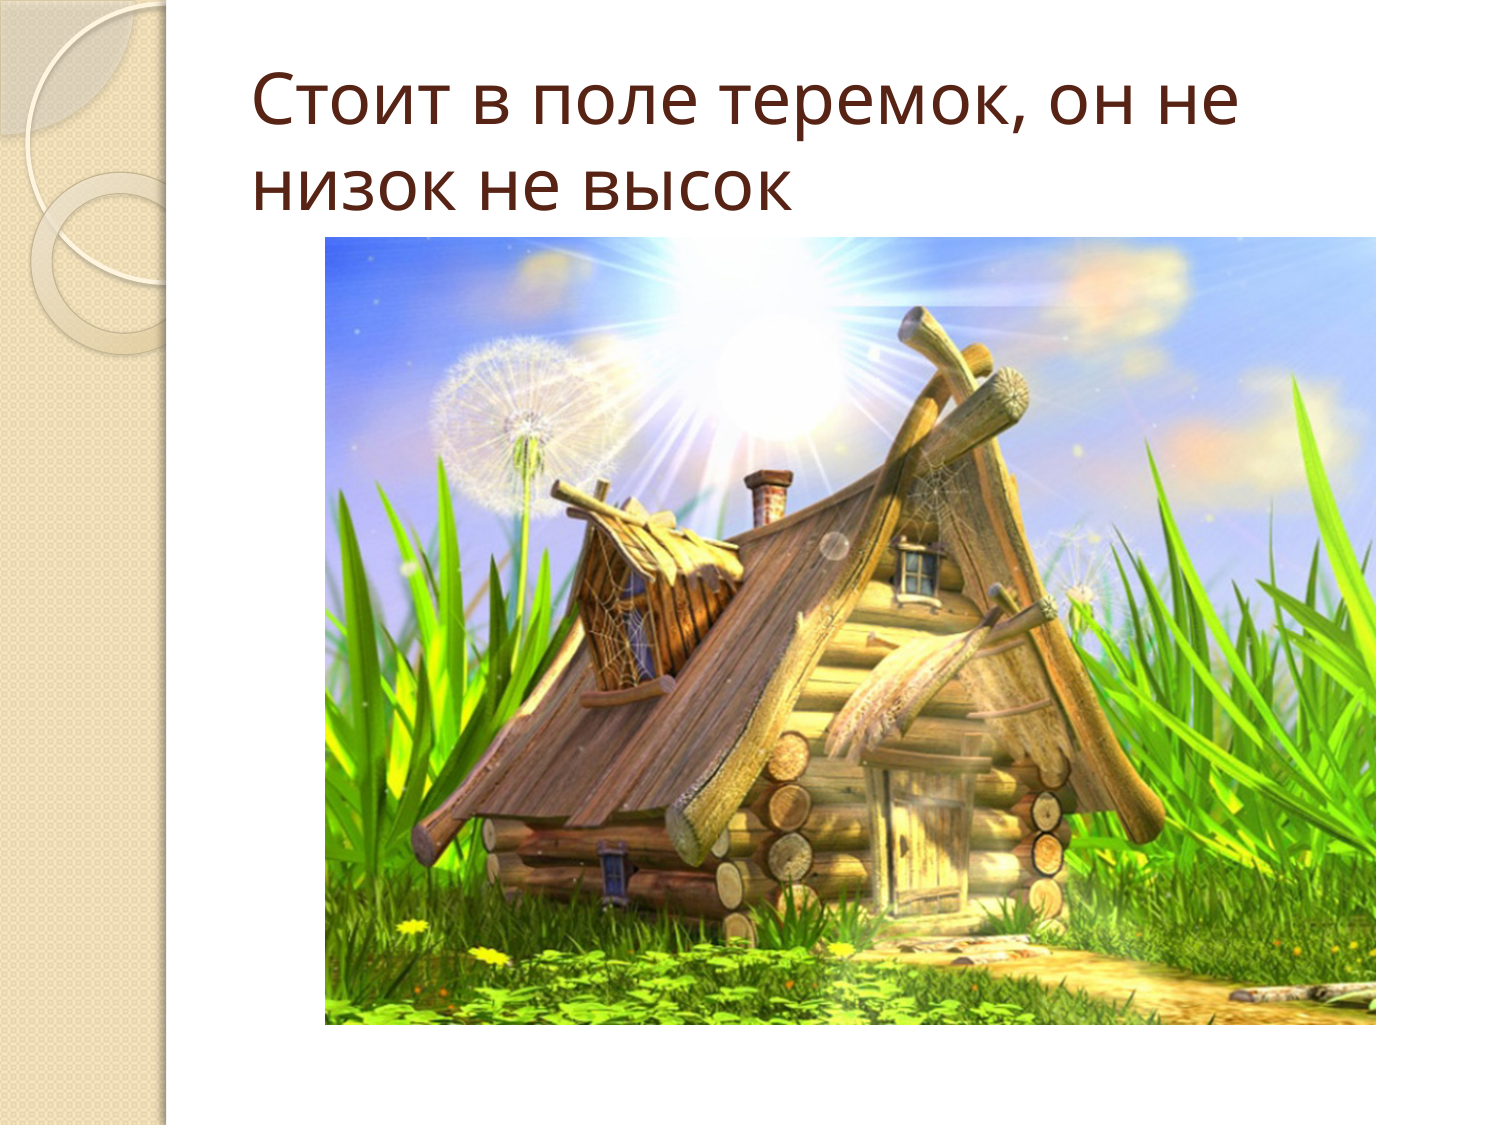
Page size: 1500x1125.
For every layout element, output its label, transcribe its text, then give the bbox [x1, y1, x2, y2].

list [325, 237, 1376, 1026]
title Стоит в поле теремок, он не низок не высок [235, 45, 1466, 233]
